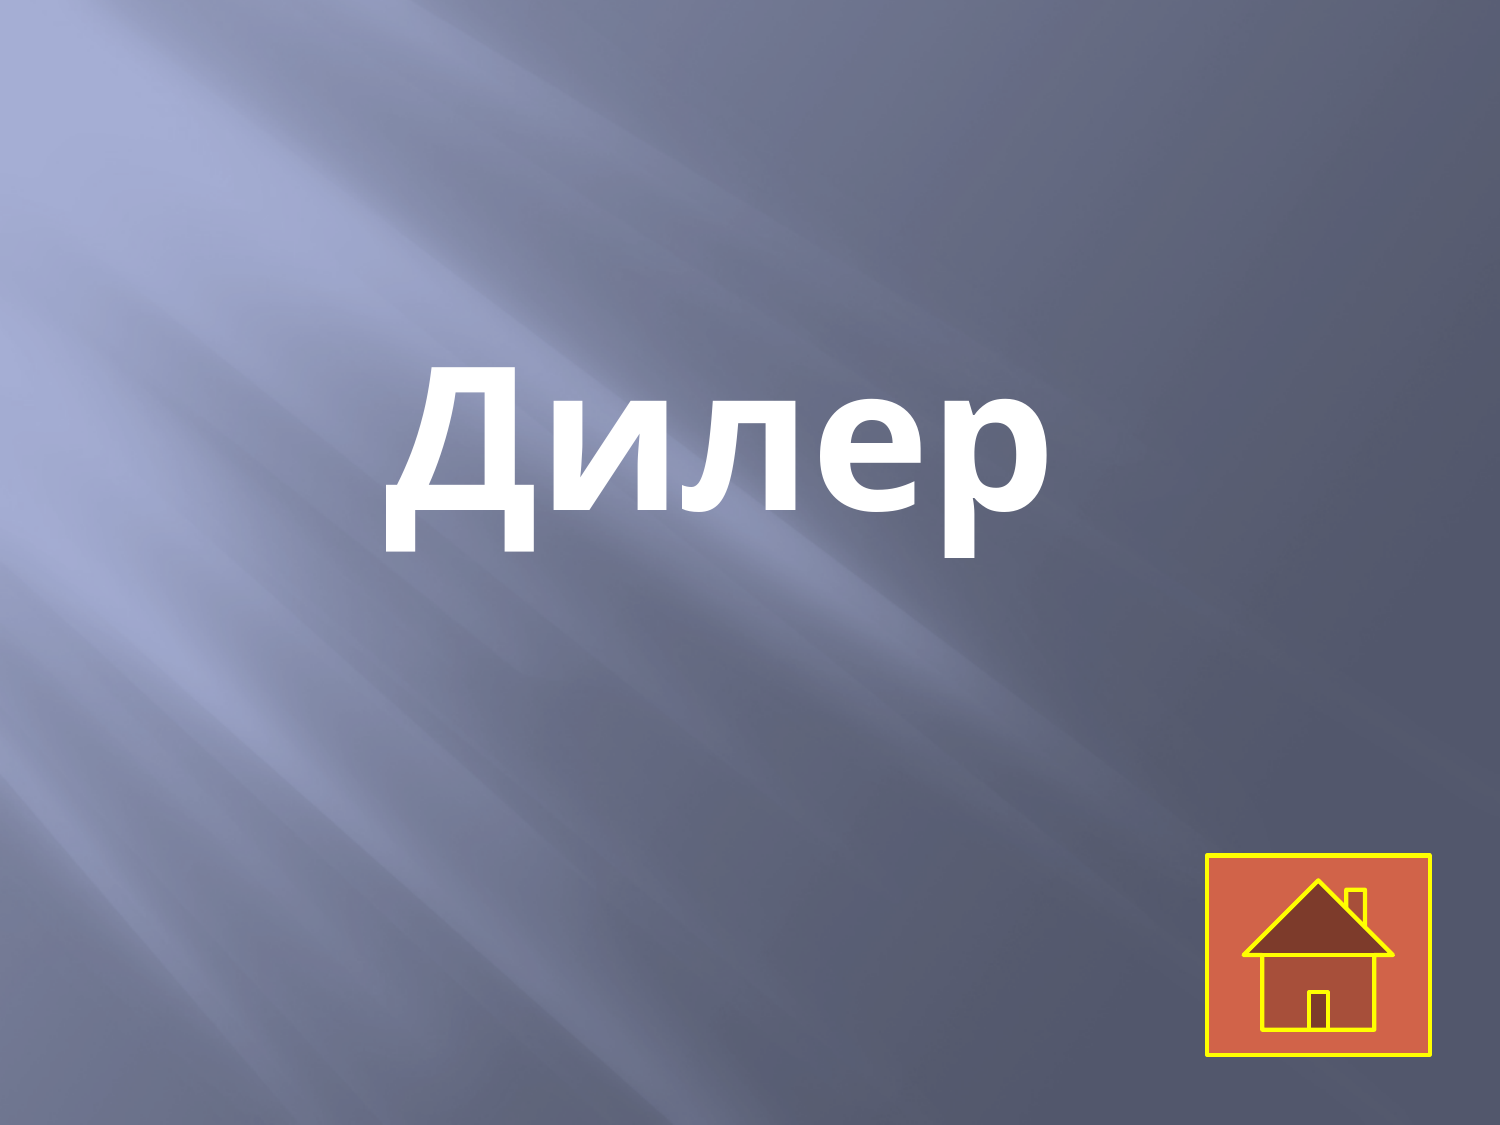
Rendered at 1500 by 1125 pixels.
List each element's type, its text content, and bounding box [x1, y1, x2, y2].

text_box Дилер [53, 302, 1389, 558]
text_box [1205, 853, 1432, 1057]
